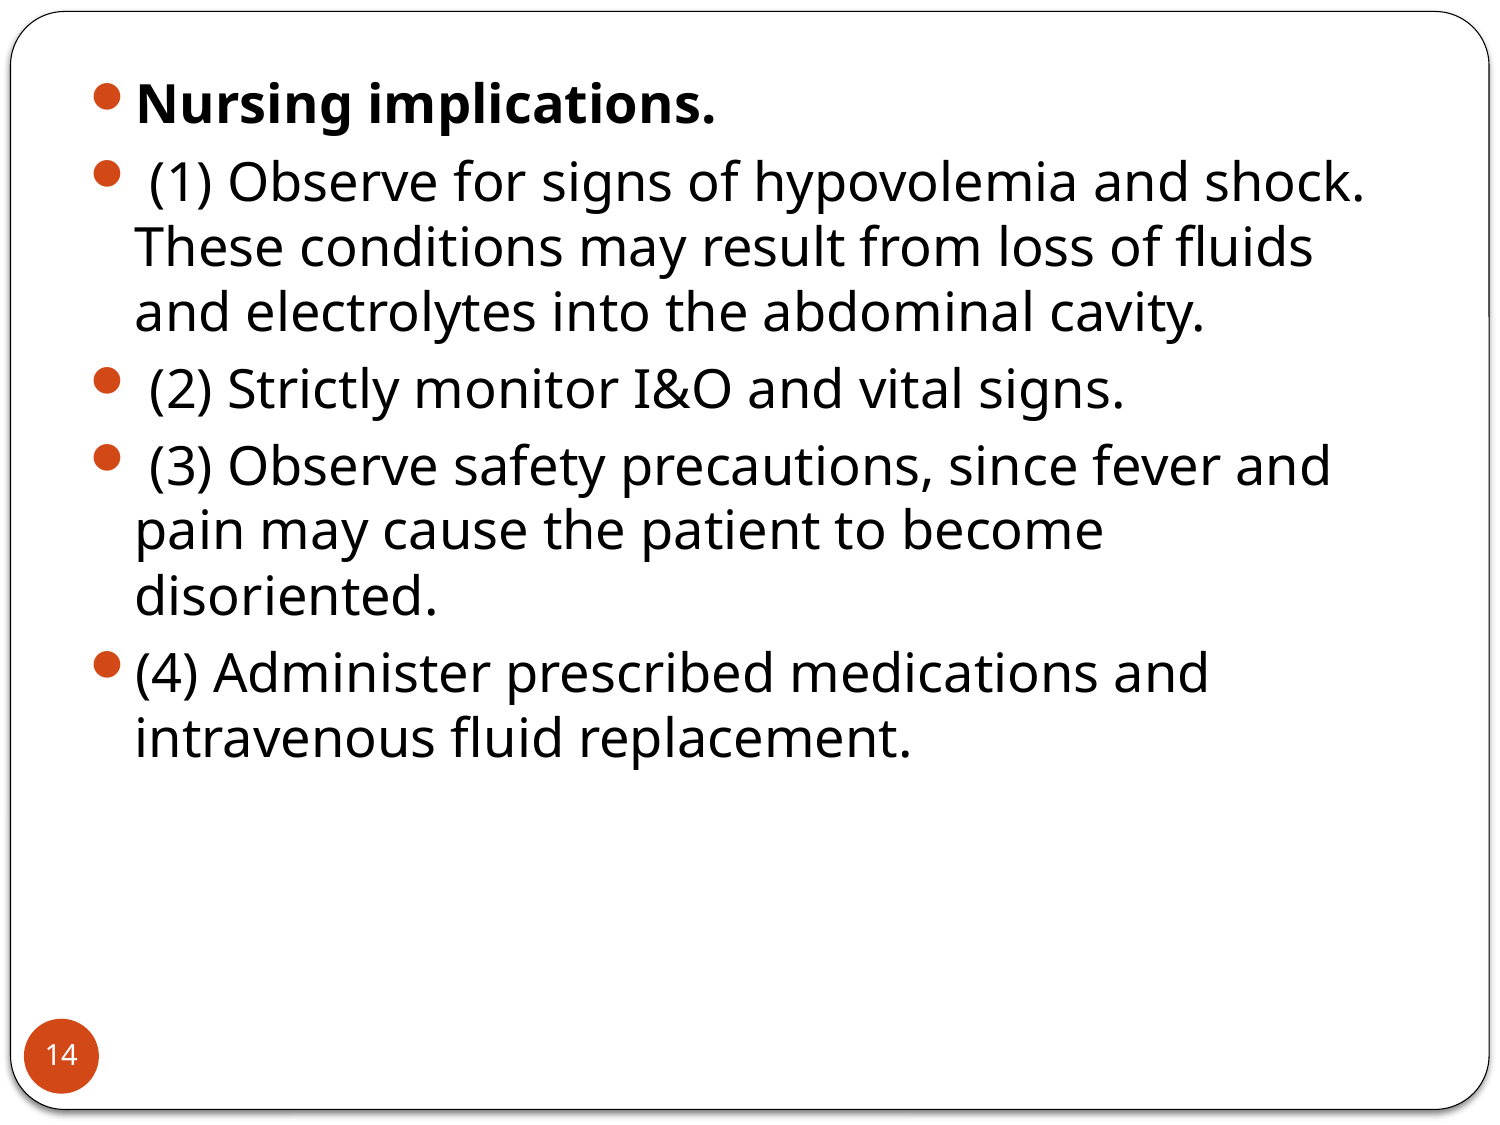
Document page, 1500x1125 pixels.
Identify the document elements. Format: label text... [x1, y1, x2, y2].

list Nursing implications. (1) Observe for signs of hypovolemia and shock. These conditions may result from loss of fluids and electrolytes into the abdominal cavity. (2) Strictly monitor I&O and vital signs. (3) Observe safety precautions, since fever and pain may cause the patient to become disoriented. (4) Administer prescribed medications and intravenous fluid replacement. [75, 62, 1425, 1063]
slide_number 14 [23, 1018, 99, 1094]
